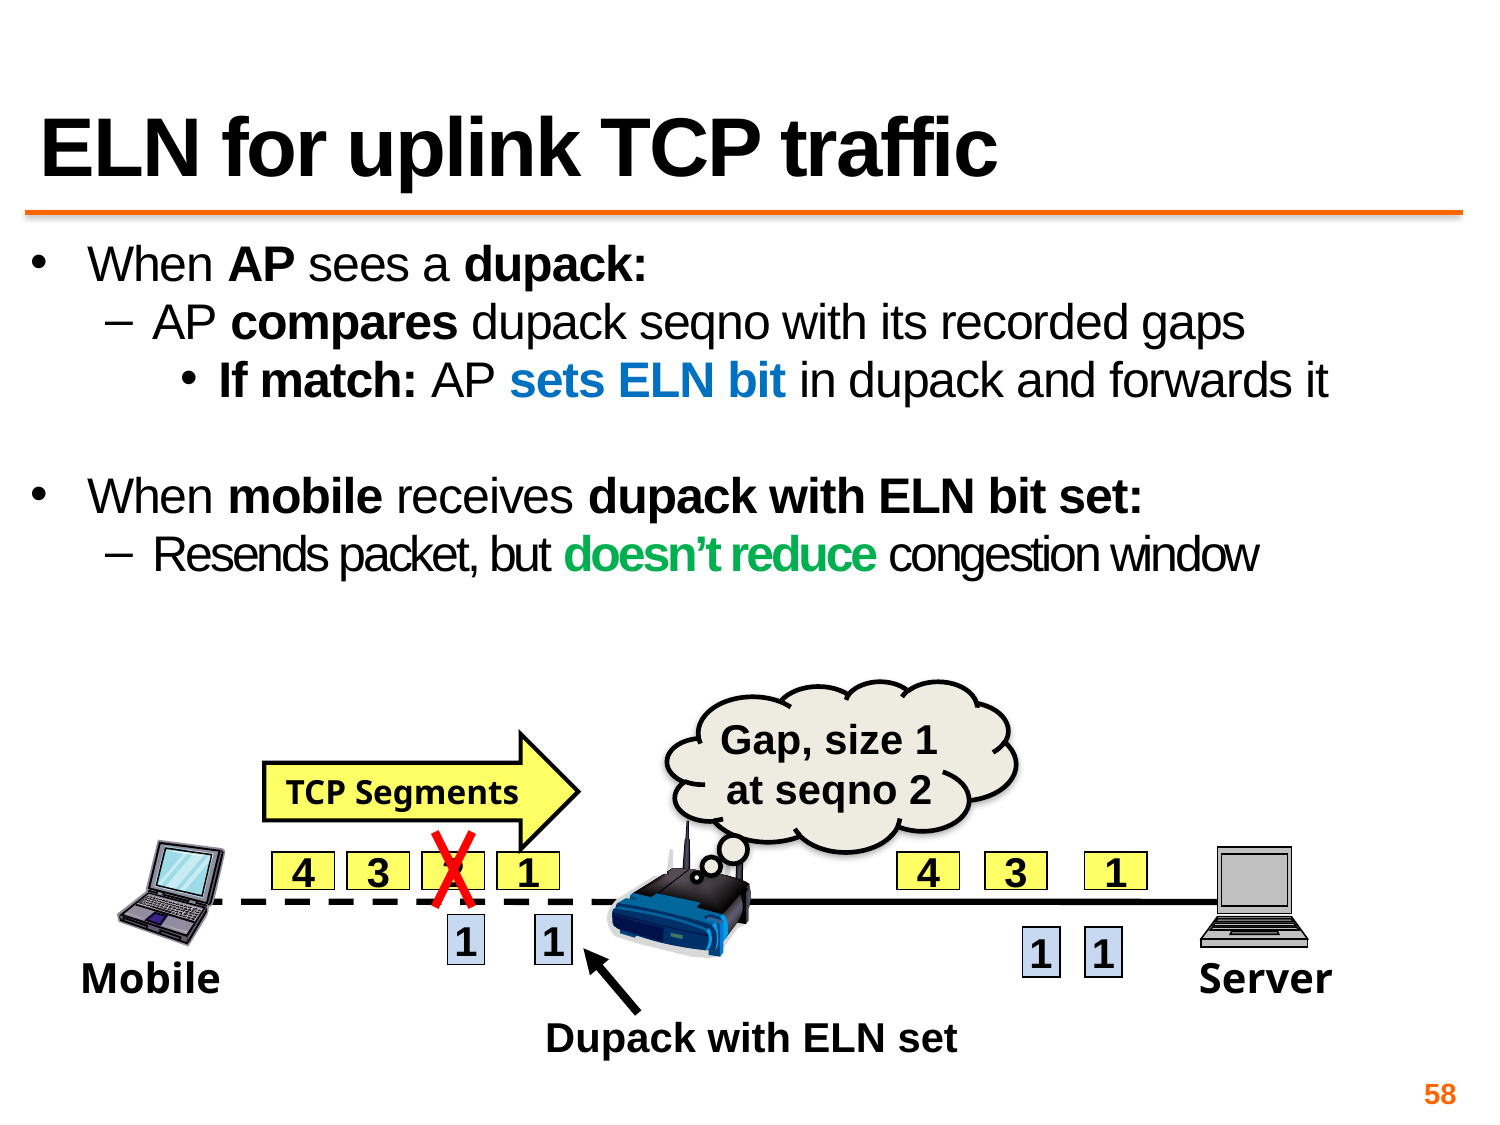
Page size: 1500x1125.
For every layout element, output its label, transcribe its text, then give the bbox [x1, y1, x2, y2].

text_box [1201, 916, 1308, 944]
text_box TCP Segments [264, 733, 579, 850]
list When AP sees a dupack: AP compares dupack seqno with its recorded gaps If match: AP sets ELN bit in dupack and forwards it When mobile receives dupack with ELN bit set: Resends packet, but doesn’t reduce congestion window [24, 237, 1463, 669]
text_box 2 [478, 851, 485, 890]
text_box 1 [497, 851, 560, 890]
text_box 2 [422, 851, 429, 890]
text_box 1 [1022, 926, 1060, 977]
text_box 1 [447, 914, 485, 965]
text_box Mobile [64, 944, 237, 1010]
text_box 1 [534, 914, 573, 965]
title ELN for uplink TCP traffic [24, 24, 1463, 201]
text_box 3 [347, 851, 410, 890]
text_box 3 [984, 851, 1048, 890]
text_box Dupack with ELN set [530, 1003, 973, 1069]
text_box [434, 831, 473, 908]
text_box 4 [272, 851, 335, 890]
text_box 4 [897, 851, 960, 890]
text_box Server [1184, 944, 1348, 1010]
text_box [583, 948, 630, 1003]
text_box Gap, size 1 at seqno 2 [666, 680, 1017, 854]
text_box 1 [1084, 926, 1123, 977]
picture [116, 839, 226, 948]
text_box 1 [1084, 851, 1148, 890]
slide_number 58 [1112, 1074, 1463, 1110]
text_box [1217, 846, 1292, 914]
picture [601, 820, 752, 959]
